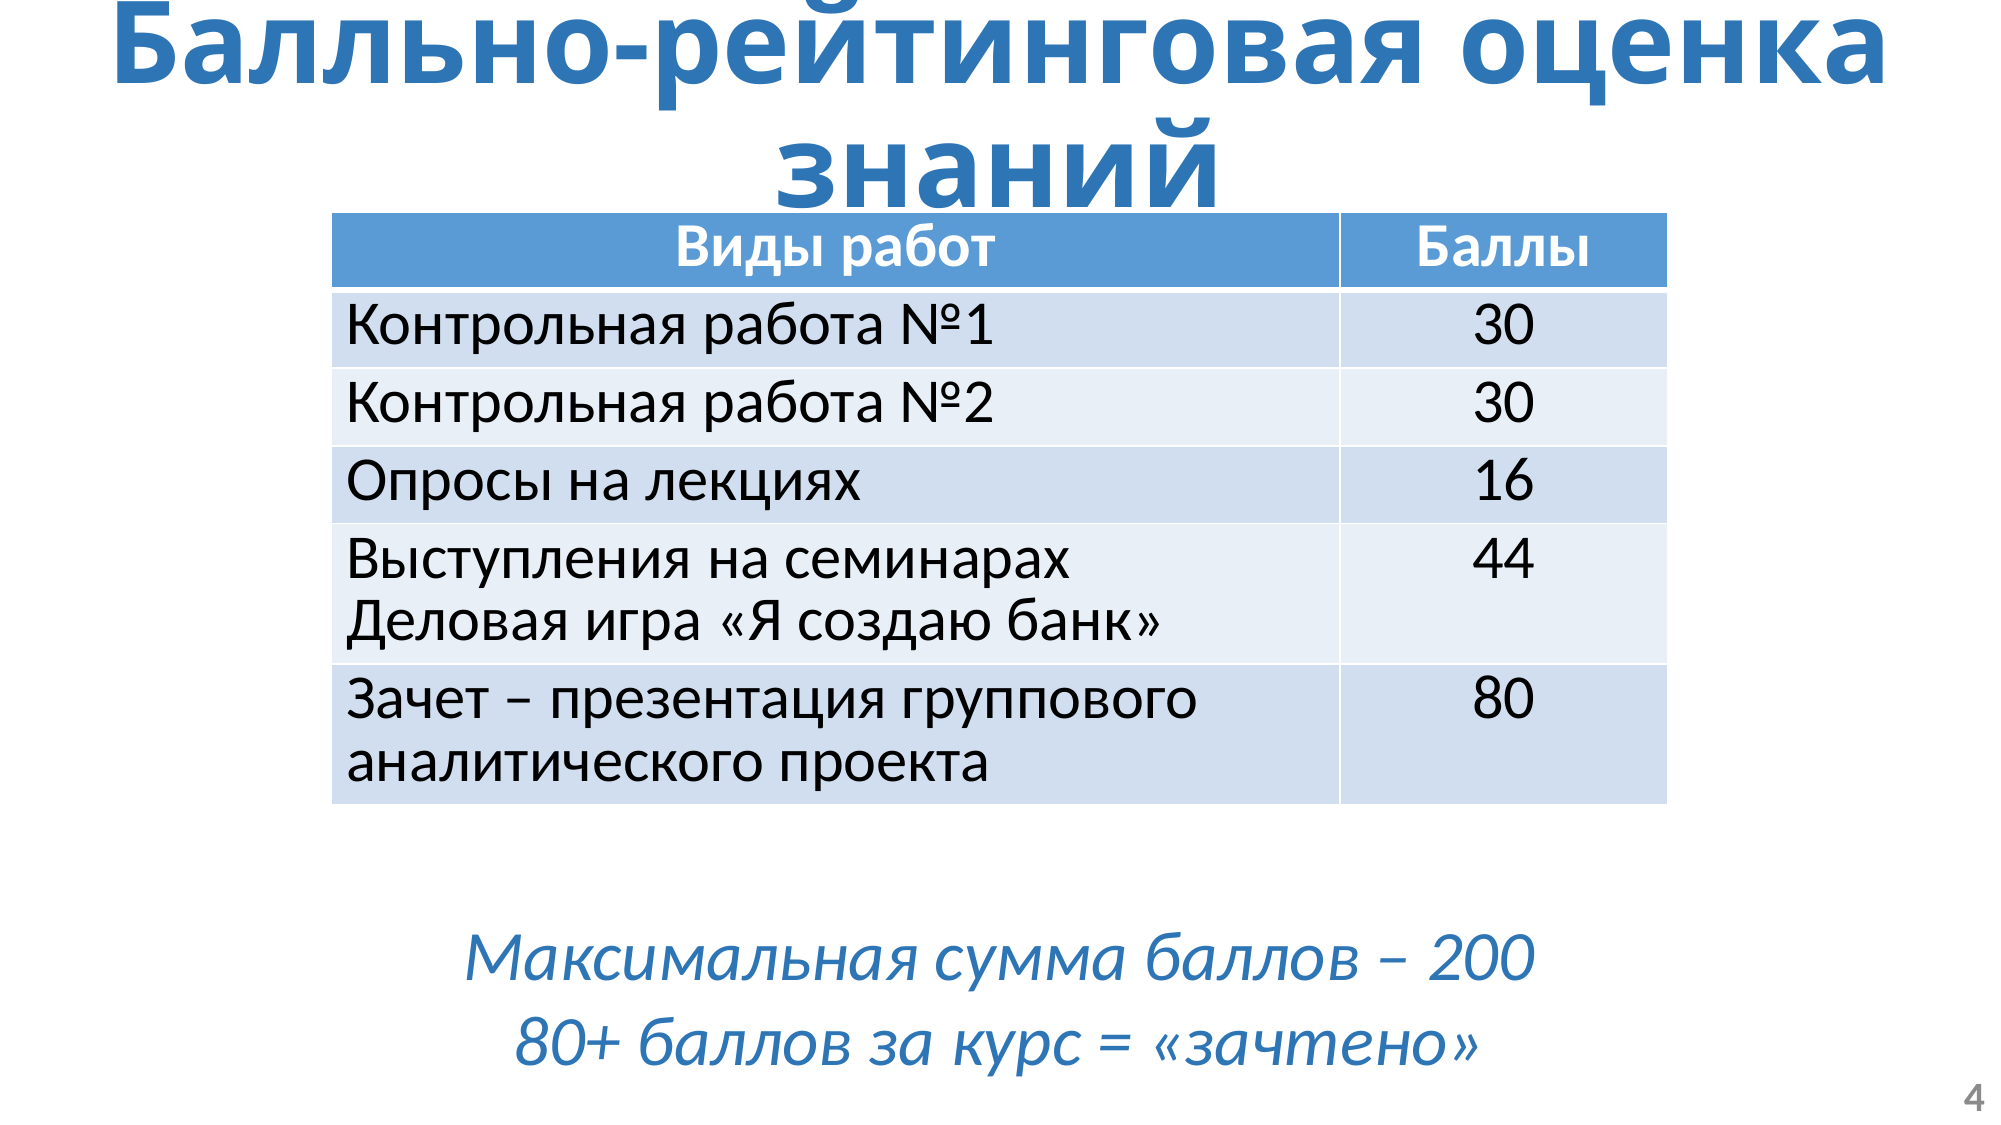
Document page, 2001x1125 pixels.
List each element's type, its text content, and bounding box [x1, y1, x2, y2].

text_box Максимальная сумма баллов – 200 80+ баллов за курс = «зачтено» [136, 890, 1863, 1100]
table_cell 30 [1341, 369, 1667, 445]
title Балльно-рейтинговая оценка знаний [57, 0, 1942, 218]
table_cell 30 [1341, 293, 1667, 367]
table_cell Контрольная работа №1 [332, 293, 1339, 367]
table_header Виды работ [332, 213, 1339, 287]
table_cell Выступления на семинарах Деловая игра «Я создаю банк» [332, 524, 1339, 663]
slide_number 4 [1550, 1065, 2000, 1125]
table_cell Зачет – презентация группового аналитического проекта [332, 665, 1339, 804]
table_cell Опросы на лекциях [332, 447, 1339, 523]
table_cell 16 [1341, 447, 1667, 523]
table_cell Контрольная работа №2 [332, 369, 1339, 445]
table_cell 80 [1341, 665, 1667, 804]
table_cell 44 [1341, 524, 1667, 663]
table_header Баллы [1341, 213, 1667, 287]
